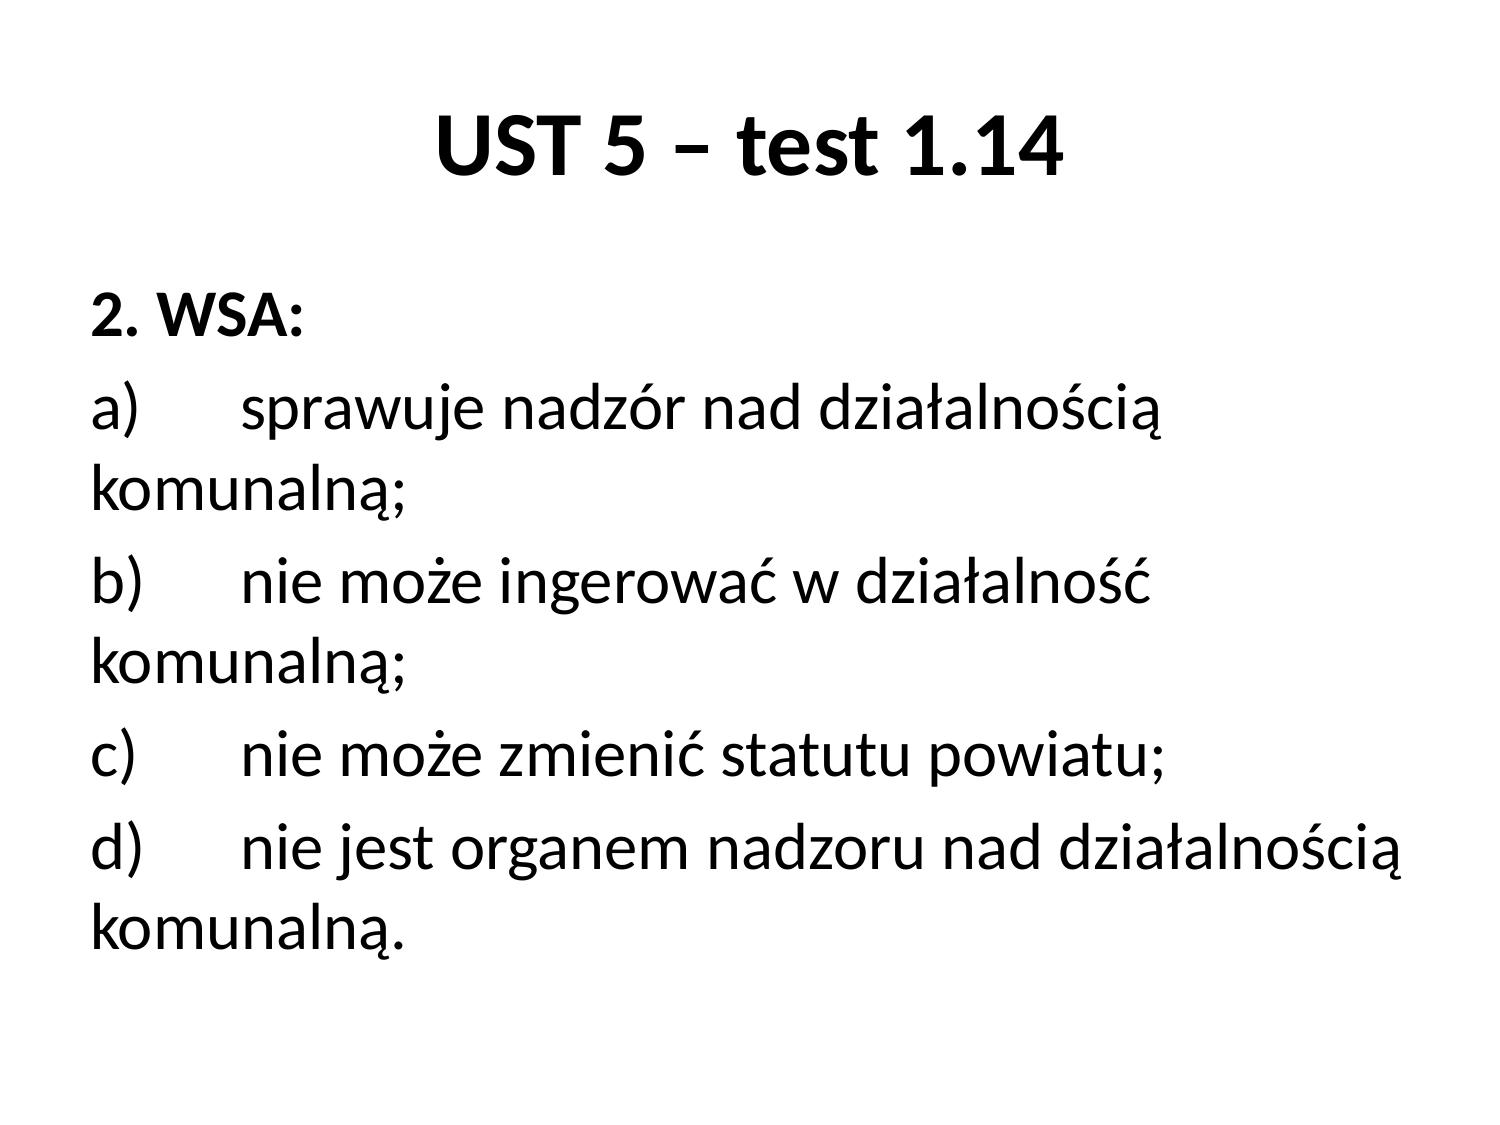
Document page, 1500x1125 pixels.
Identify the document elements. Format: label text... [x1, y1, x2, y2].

title UST 5 – test 1.14 [75, 45, 1425, 233]
list 2. WSA: a) sprawuje nadzór nad działalnością komunalną; b) nie może ingerować w działalność komunalną; c) nie może zmienić statutu powiatu; d) nie jest organem nadzoru nad działalnością komunalną. [75, 262, 1425, 1005]
